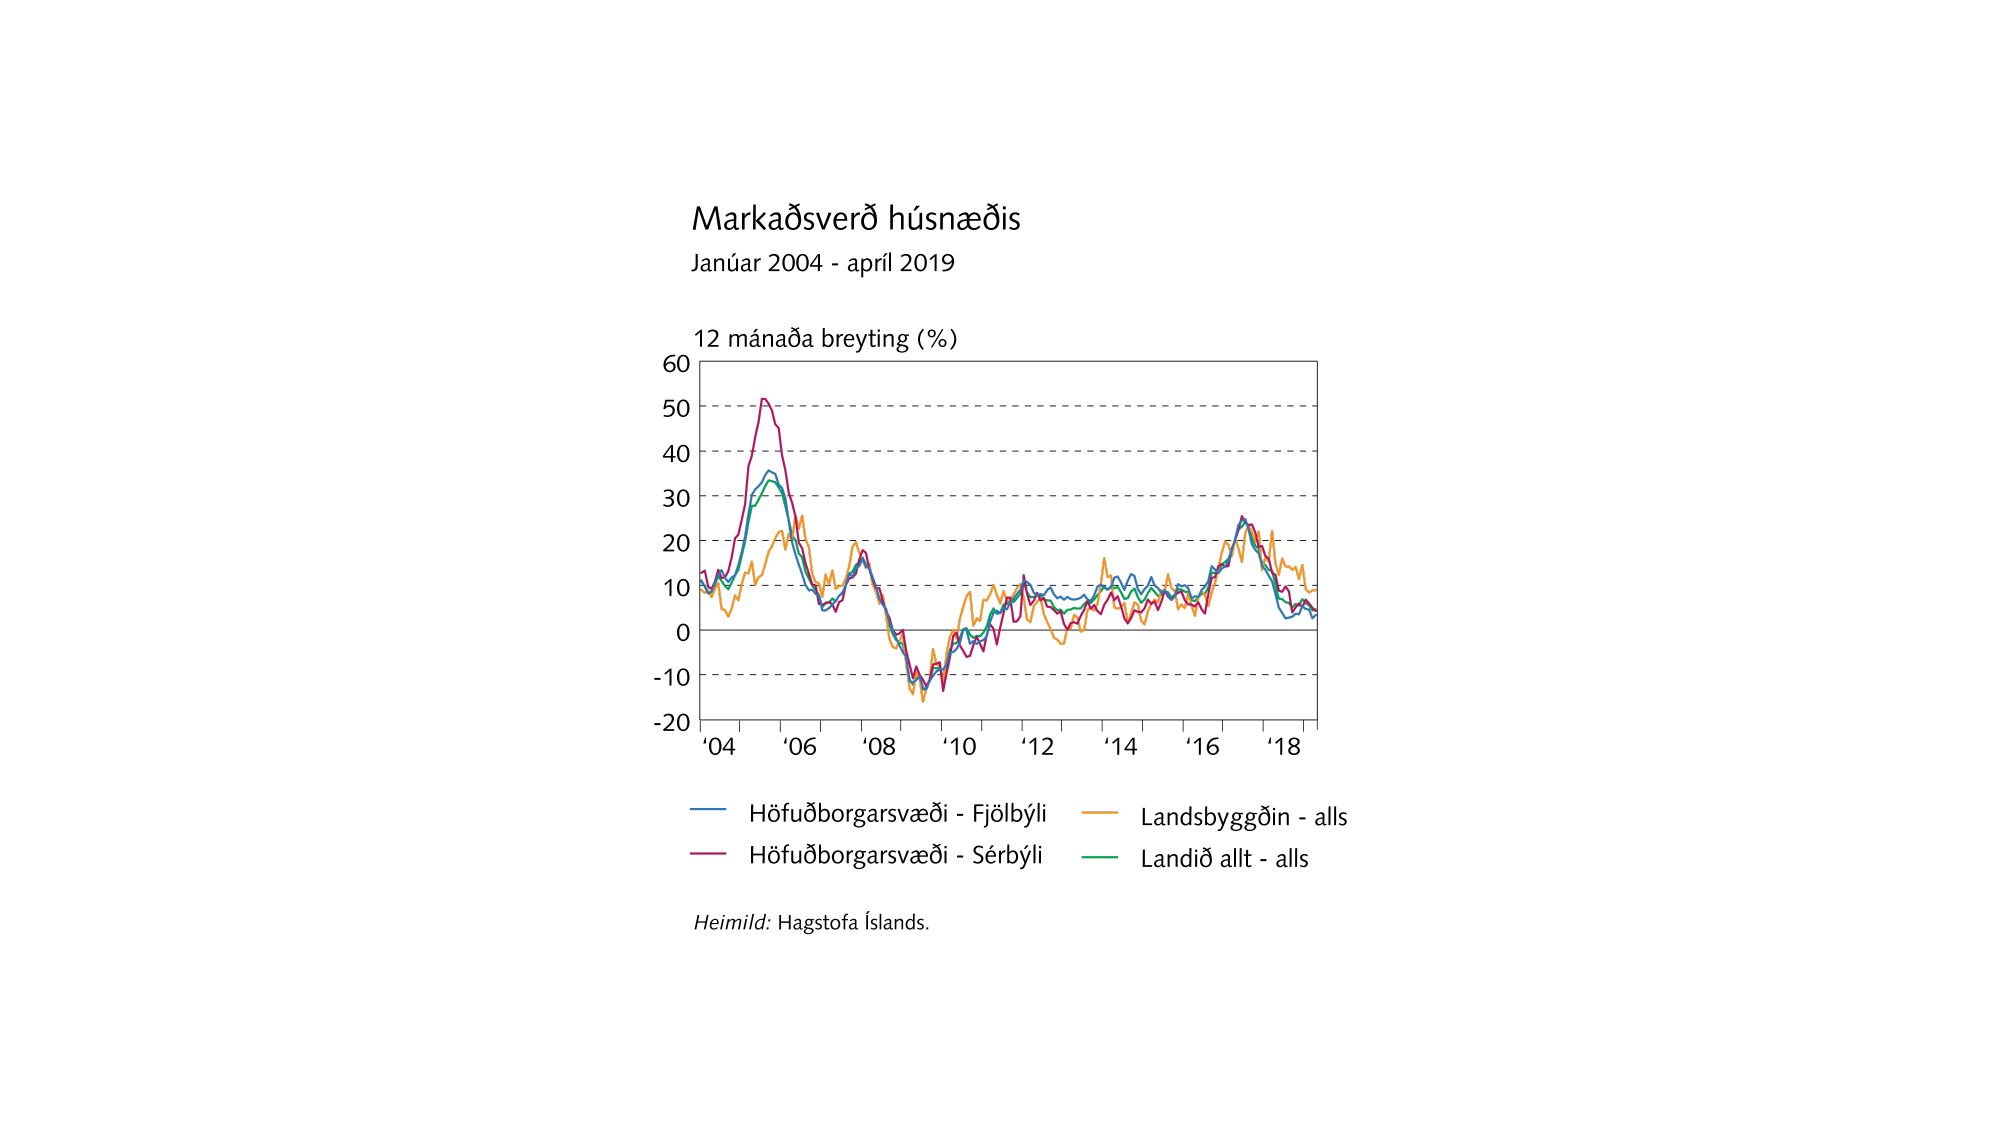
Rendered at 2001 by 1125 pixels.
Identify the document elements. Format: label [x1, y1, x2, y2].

picture [652, 190, 1348, 935]
